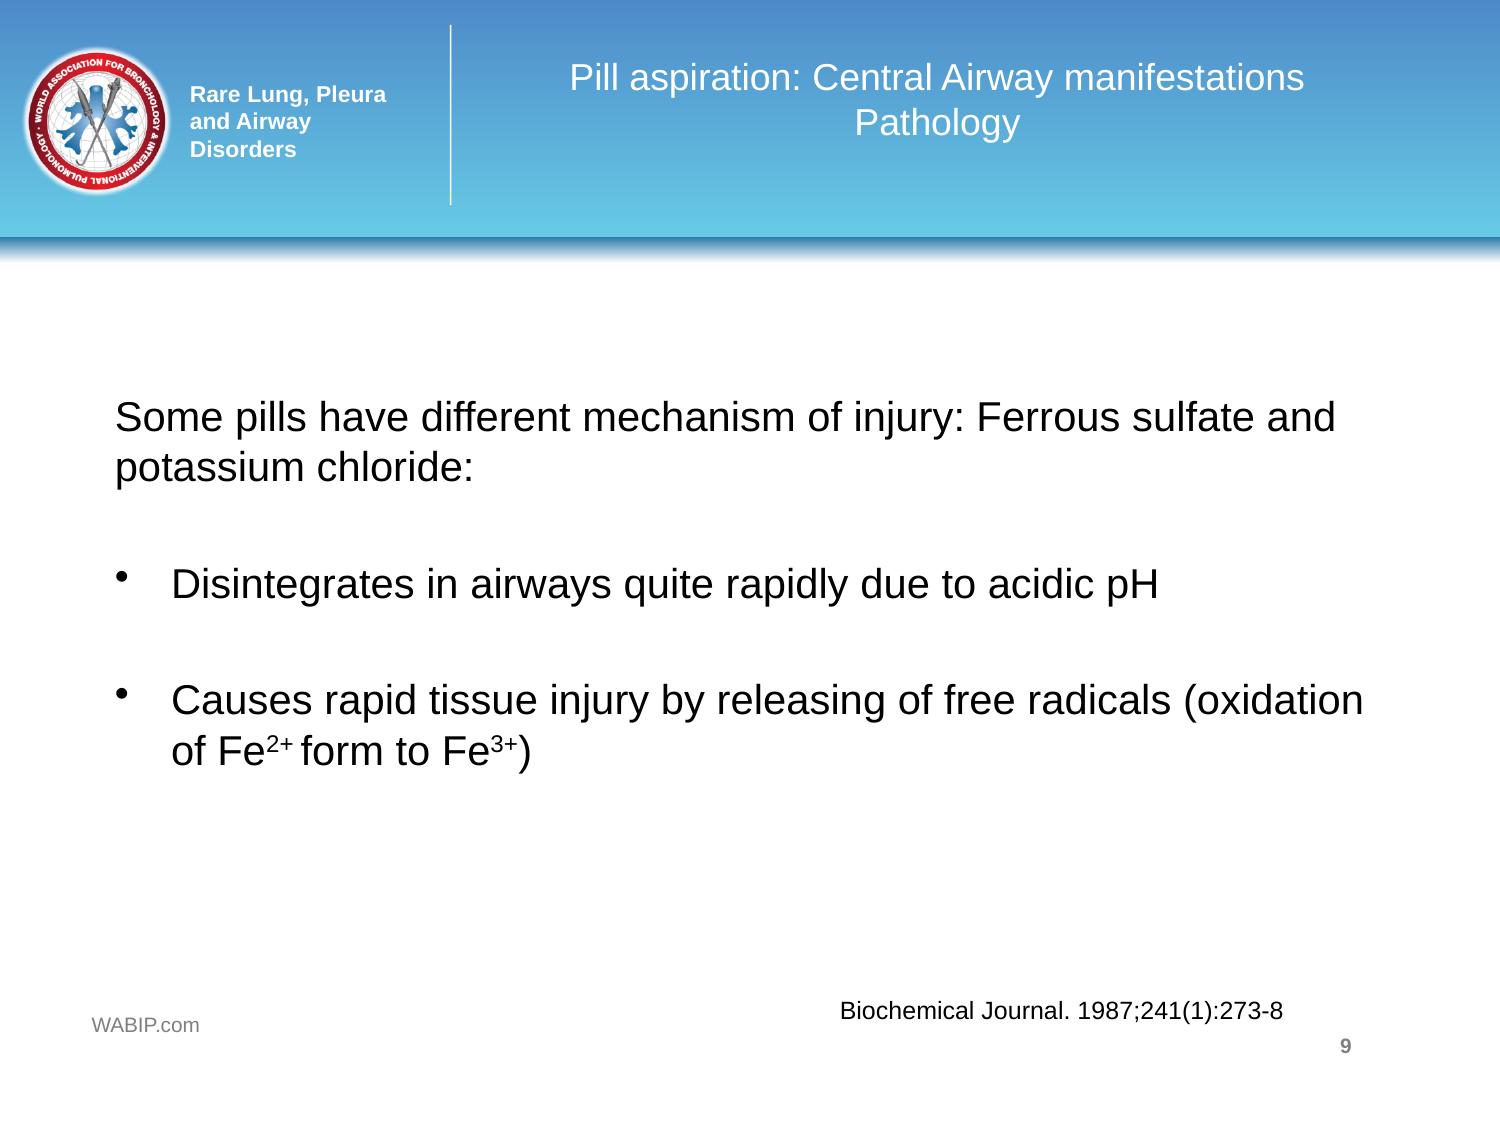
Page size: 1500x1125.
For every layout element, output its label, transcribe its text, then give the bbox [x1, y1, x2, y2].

text_box Biochemical Journal. 1987;241(1):273-8 [825, 987, 1500, 1033]
picture [0, 24, 193, 218]
title Pill aspiration: Central Airway manifestations Pathology [450, 45, 1425, 233]
list Some pills have different mechanism of injury: Ferrous sulfate and potassium chloride: Disintegrates in airways quite rapidly due to acidic pH Causes rapid tissue injury by releasing of free radicals (oxidation of Fe2+ form to Fe3+) [99, 382, 1425, 1125]
